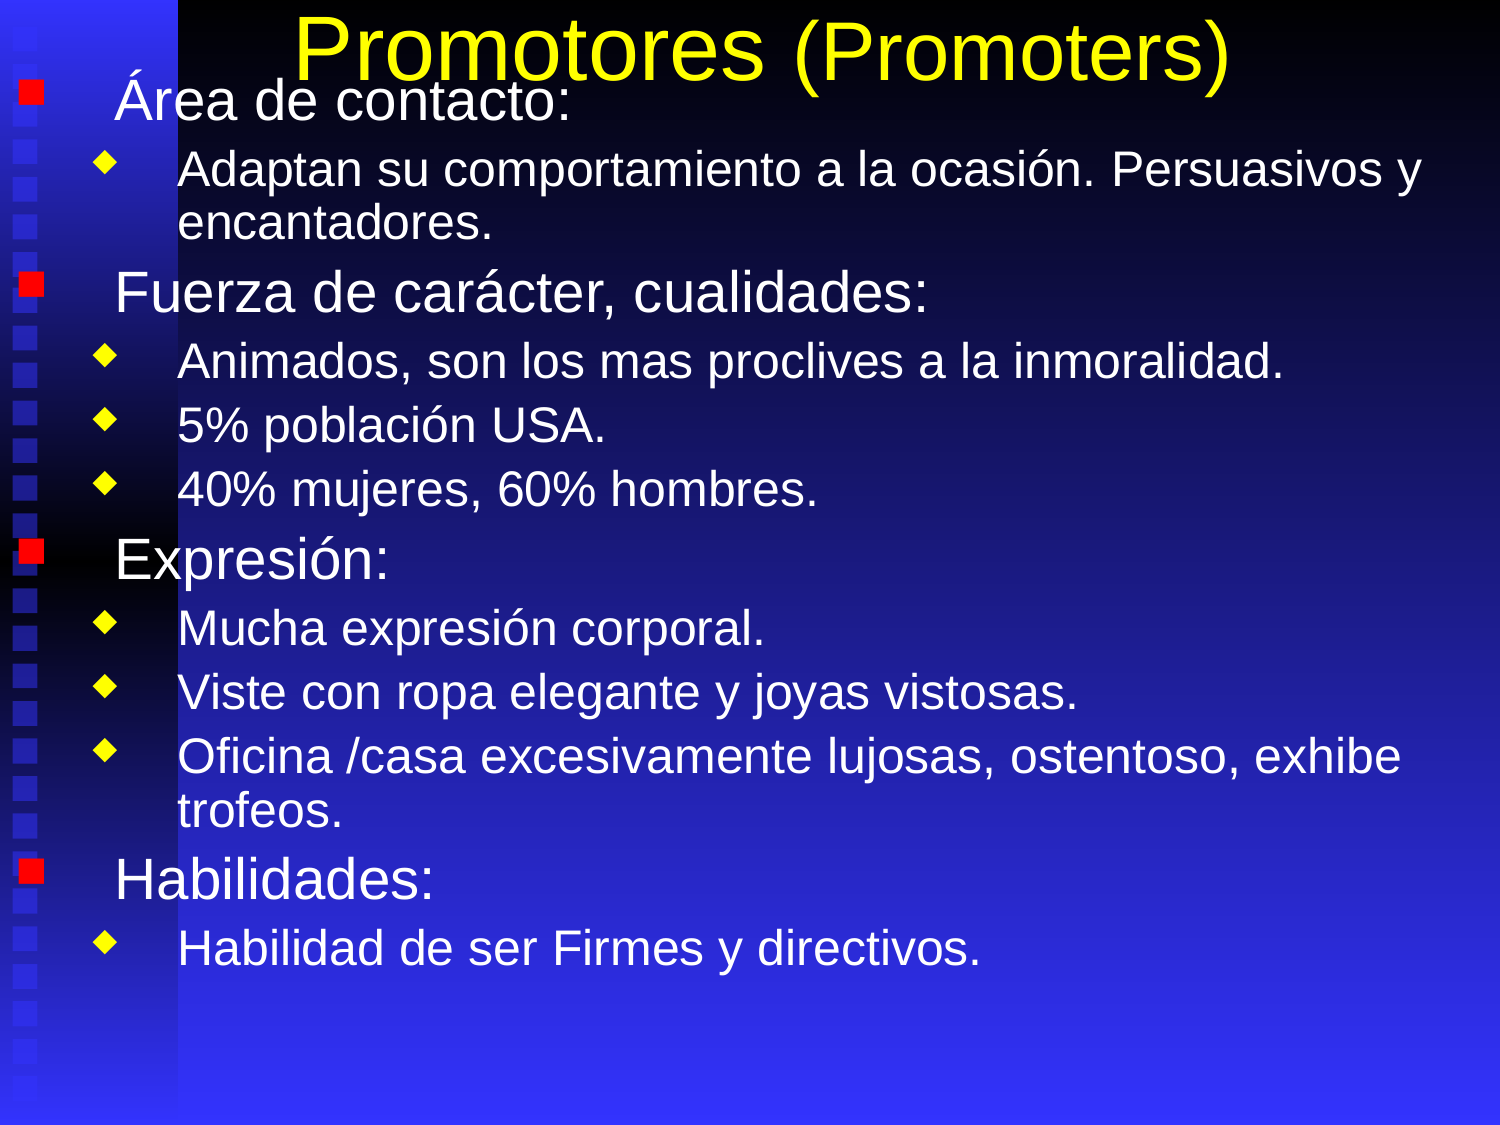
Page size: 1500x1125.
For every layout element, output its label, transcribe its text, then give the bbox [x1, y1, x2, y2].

list Área de contacto: Adaptan su comportamiento a la ocasión. Persuasivos y encantadores. Fuerza de carácter, cualidades: Animados, son los mas proclives a la inmoralidad. 5% población USA. 40% mujeres, 60% hombres. Expresión: Mucha expresión corporal. Viste con ropa elegante y joyas vistosas. Oficina /casa excesivamente lujosas, ostentoso, exhibe trofeos. Habilidades: Habilidad de ser Firmes y directivos. [0, 62, 1500, 1038]
title Promotores (Promoters) [124, 0, 1401, 62]
